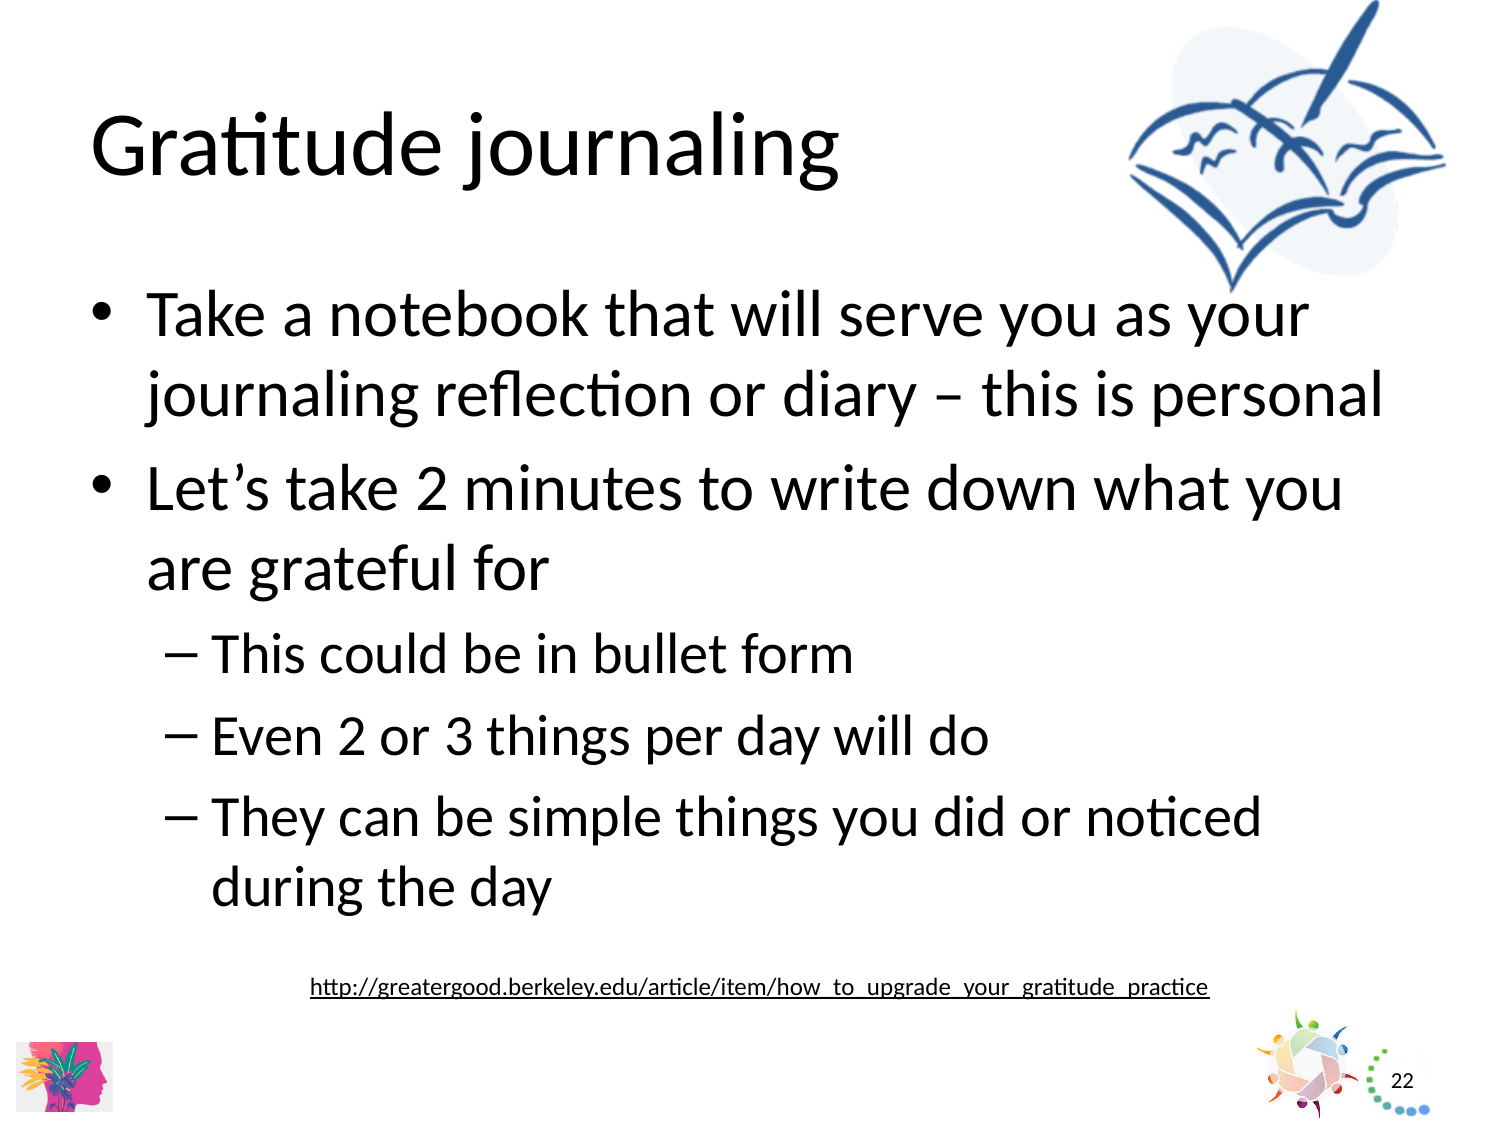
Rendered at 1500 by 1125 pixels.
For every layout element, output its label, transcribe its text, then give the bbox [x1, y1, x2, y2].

list Take a notebook that will serve you as your journaling reflection or diary – this is personal Let’s take 2 minutes to write down what you are grateful for This could be in bullet form Even 2 or 3 things per day will do They can be simple things you did or noticed during the day [75, 262, 1425, 1005]
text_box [1257, 1010, 1358, 1119]
picture [1127, 0, 1448, 294]
text_box http://greatergood.berkeley.edu/article/item/how_to_upgrade_your_gratitude_practice [295, 963, 1235, 1009]
title Gratitude journaling [75, 45, 1122, 233]
picture [1363, 1047, 1435, 1117]
picture [16, 1042, 113, 1112]
